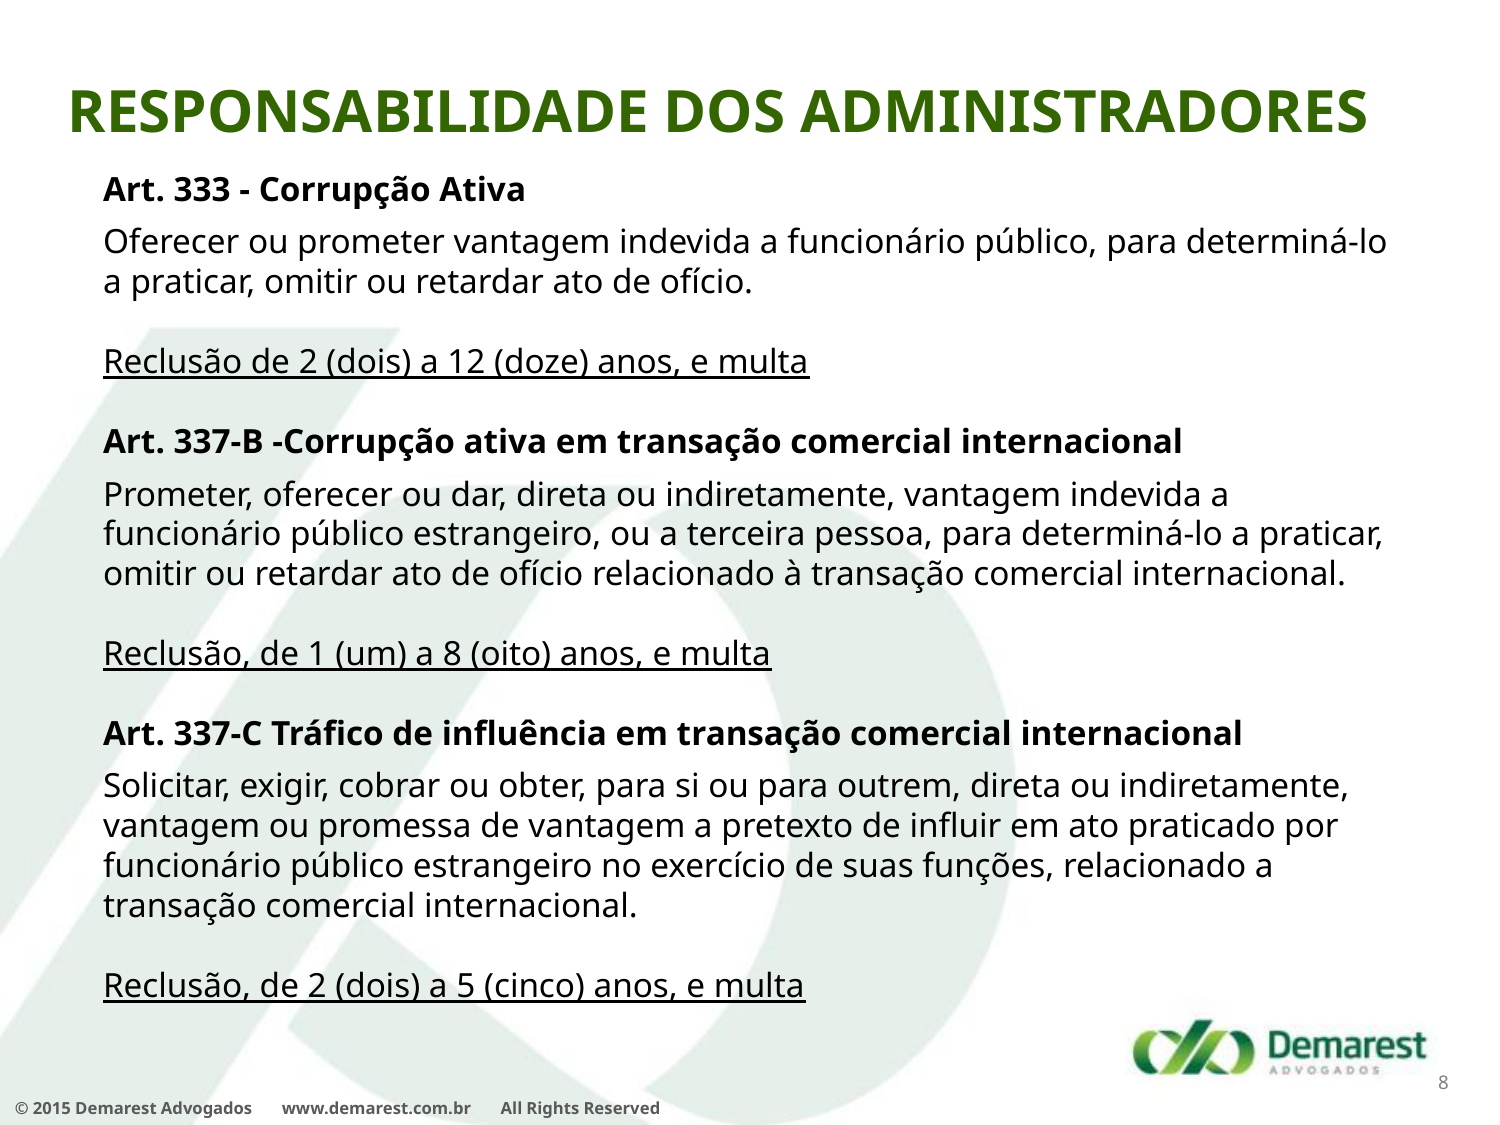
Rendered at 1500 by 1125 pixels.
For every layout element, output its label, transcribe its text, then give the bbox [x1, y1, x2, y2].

list 8 [1423, 1063, 1477, 1111]
picture [0, 0, 1500, 1125]
text_box Responsabilidade dos Administradores [53, 67, 1388, 152]
text_box Art. 333 - Corrupção Ativa Oferecer ou prometer vantagem indevida a funcionário público, para determiná-lo a praticar, omitir ou retardar ato de ofício. Reclusão de 2 (dois) a 12 (doze) anos, e multa Art. 337-B -Corrupção ativa em transação comercial internacional Prometer, oferecer ou dar, direta ou indiretamente, vantagem indevida a funcionário público estrangeiro, ou a terceira pessoa, para determiná-lo a praticar, omitir ou retardar ato de ofício relacionado à transação comercial internacional. Reclusão, de 1 (um) a 8 (oito) anos, e multa Art. 337-C Tráfico de influência em transação comercial internacional Solicitar, exigir, cobrar ou obter, para si ou para outrem, direta ou indiretamente, vantagem ou promessa de vantagem a pretexto de influir em ato praticado por funcionário público estrangeiro no exercício de suas funções, relacionado a transação comercial internacional. Reclusão, de 2 (dois) a 5 (cinco) anos, e multa [88, 160, 1412, 1052]
